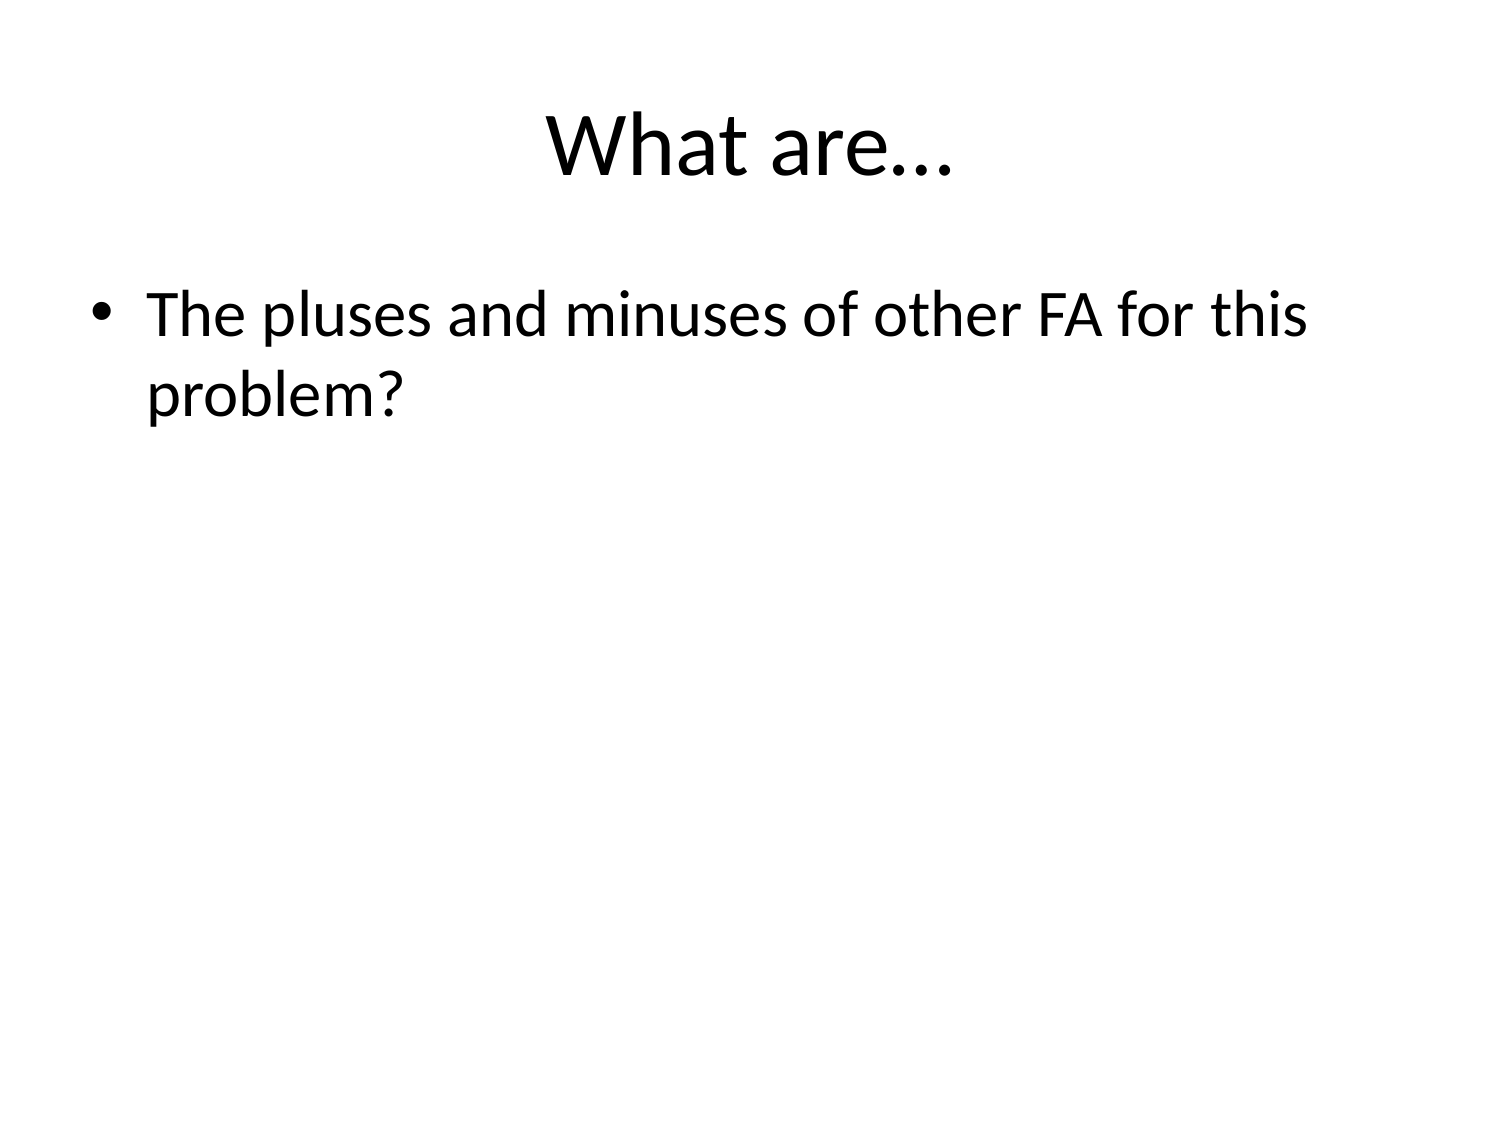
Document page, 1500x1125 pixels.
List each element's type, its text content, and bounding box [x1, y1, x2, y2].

list The pluses and minuses of other FA for this problem? [75, 262, 1425, 1005]
title What are… [75, 45, 1425, 233]
